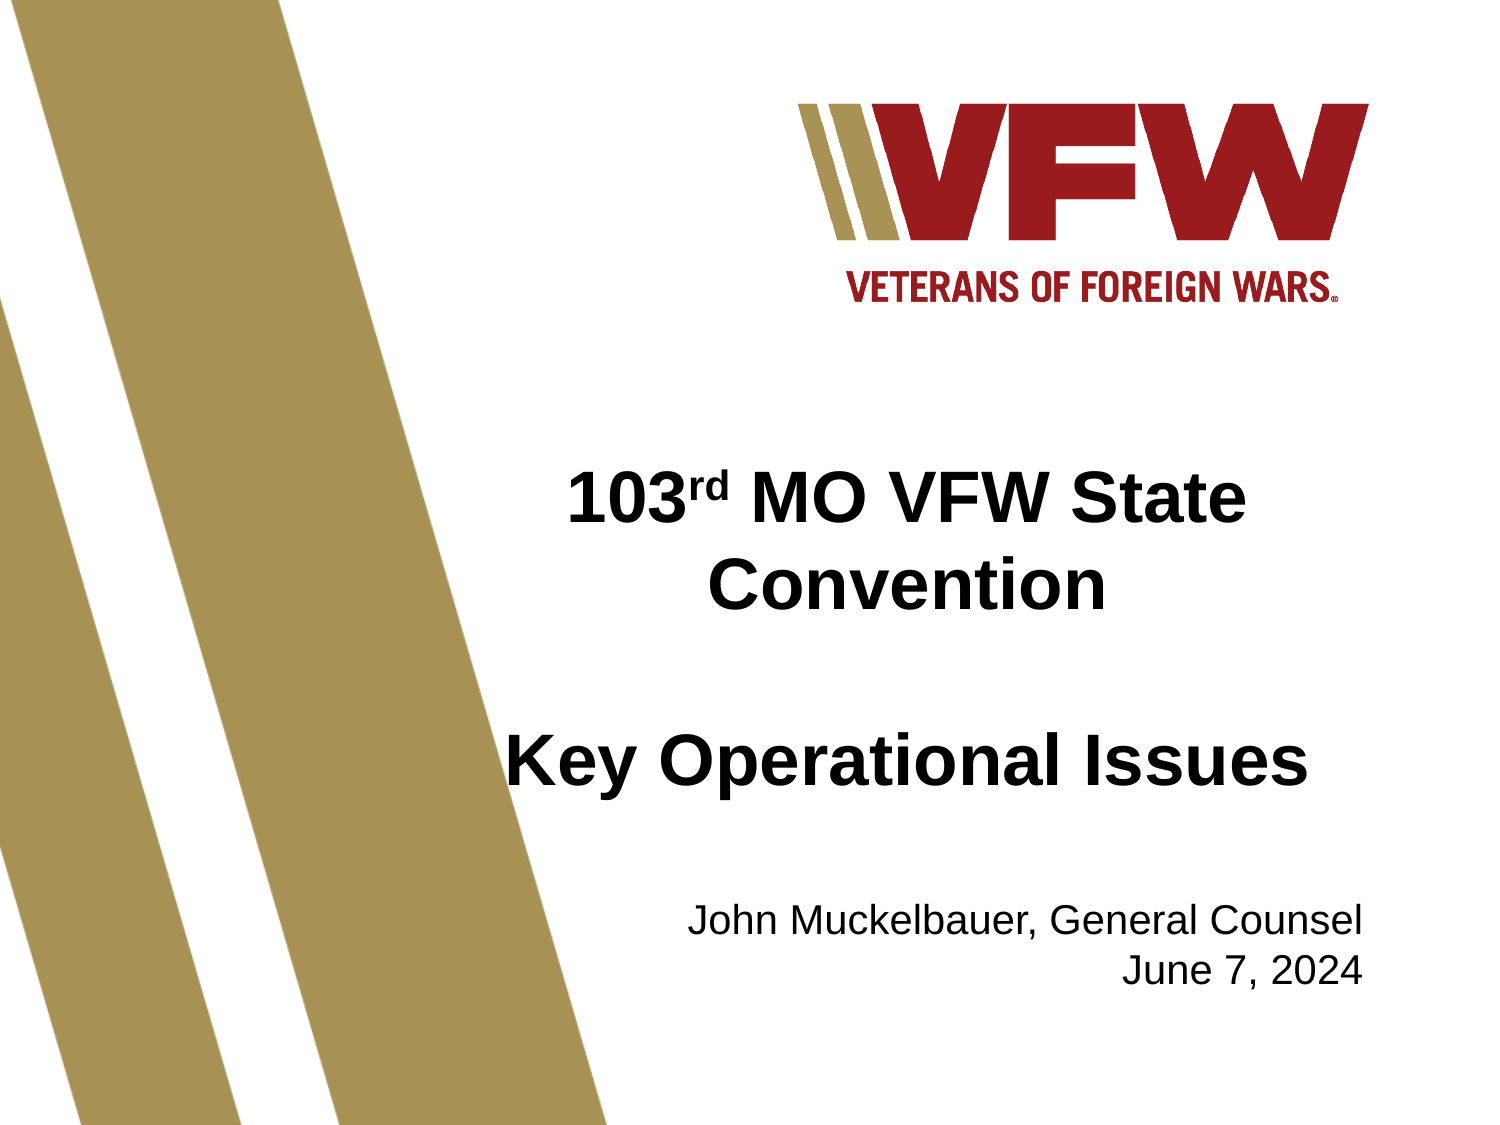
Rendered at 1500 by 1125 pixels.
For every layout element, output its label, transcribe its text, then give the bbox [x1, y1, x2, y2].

picture [0, 0, 634, 1125]
text_box John Muckelbauer, General Counsel June 7, 2024 [437, 885, 1379, 1001]
text_box 103rd MO VFW State Convention Key Operational Issues [426, 352, 1390, 807]
picture [796, 102, 1370, 303]
